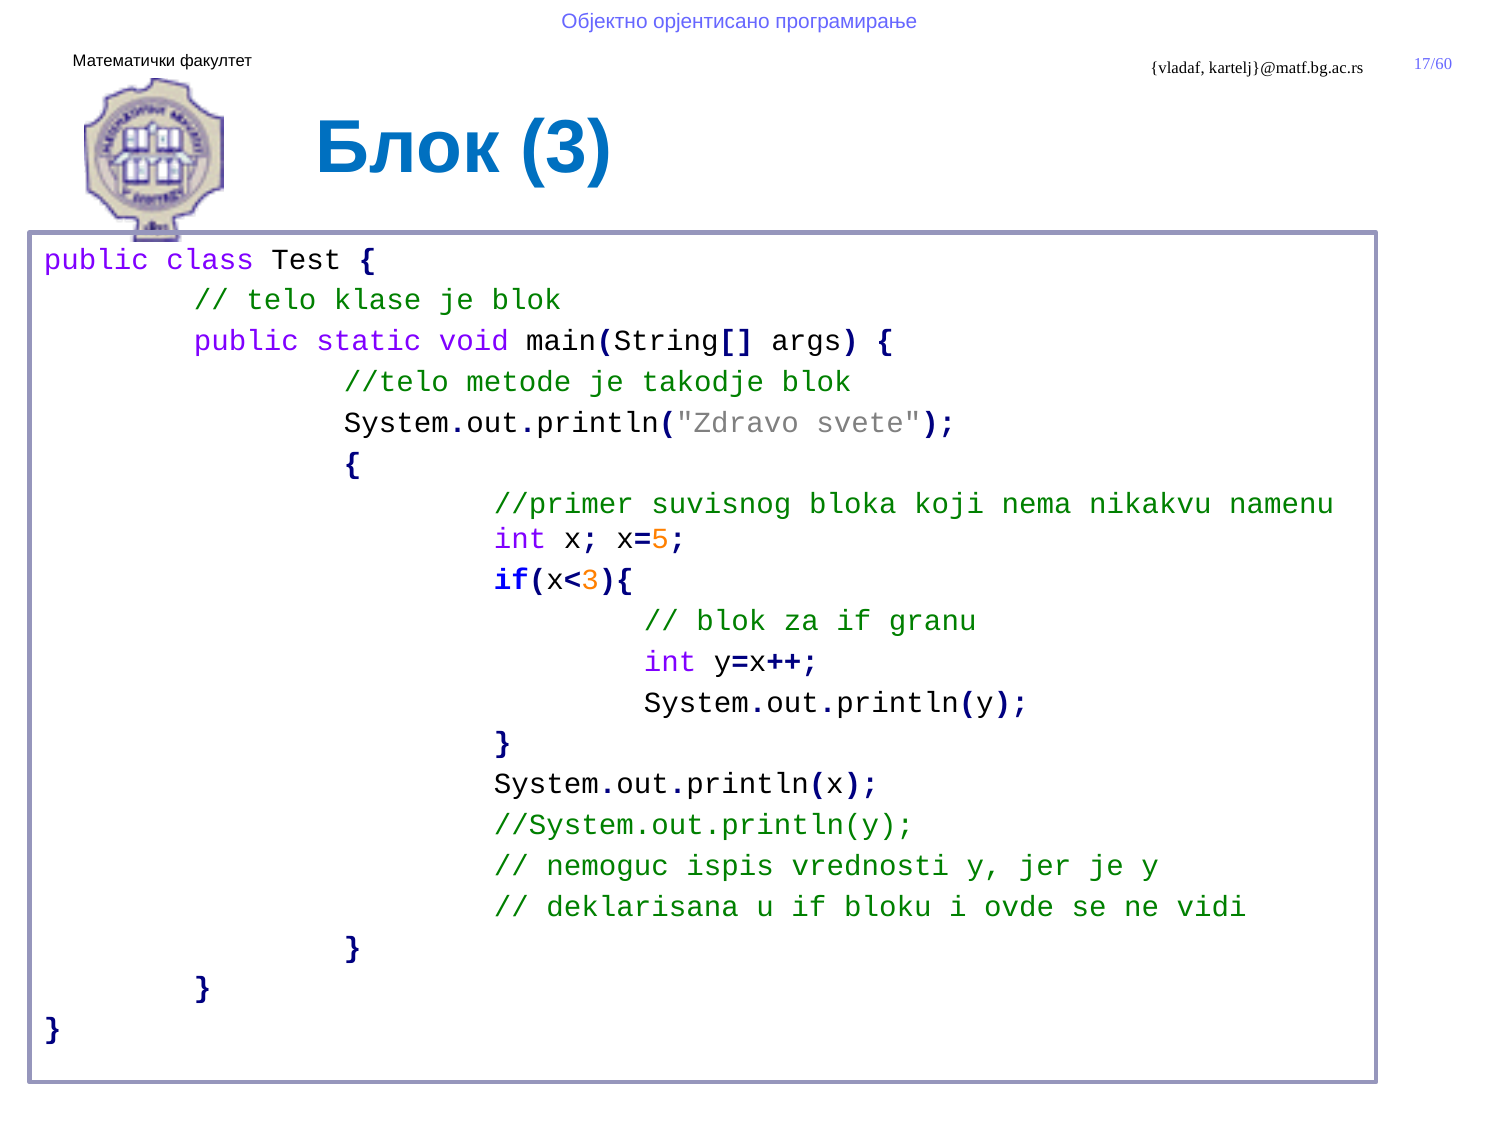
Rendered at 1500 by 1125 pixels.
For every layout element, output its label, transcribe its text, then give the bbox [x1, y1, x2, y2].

text_box public class Test { // telo klase je blok public static void main(String[] args) { //telo metode je takodje blok System.out.println("Zdravo svete"); { //primer suvisnog bloka koji nema nikakvu namenu int x; x=5; if(x<3){ // blok za if granu int y=x++; System.out.println(y); } System.out.println(x); //System.out.println(y); // nemoguc ispis vrednosti y, jer je y // deklarisana u if bloku i ovde se ne vidi } } } [29, 233, 1471, 1102]
text_box Блок (3) [301, 90, 1471, 233]
picture [84, 78, 224, 230]
text_box [27, 230, 1378, 1084]
